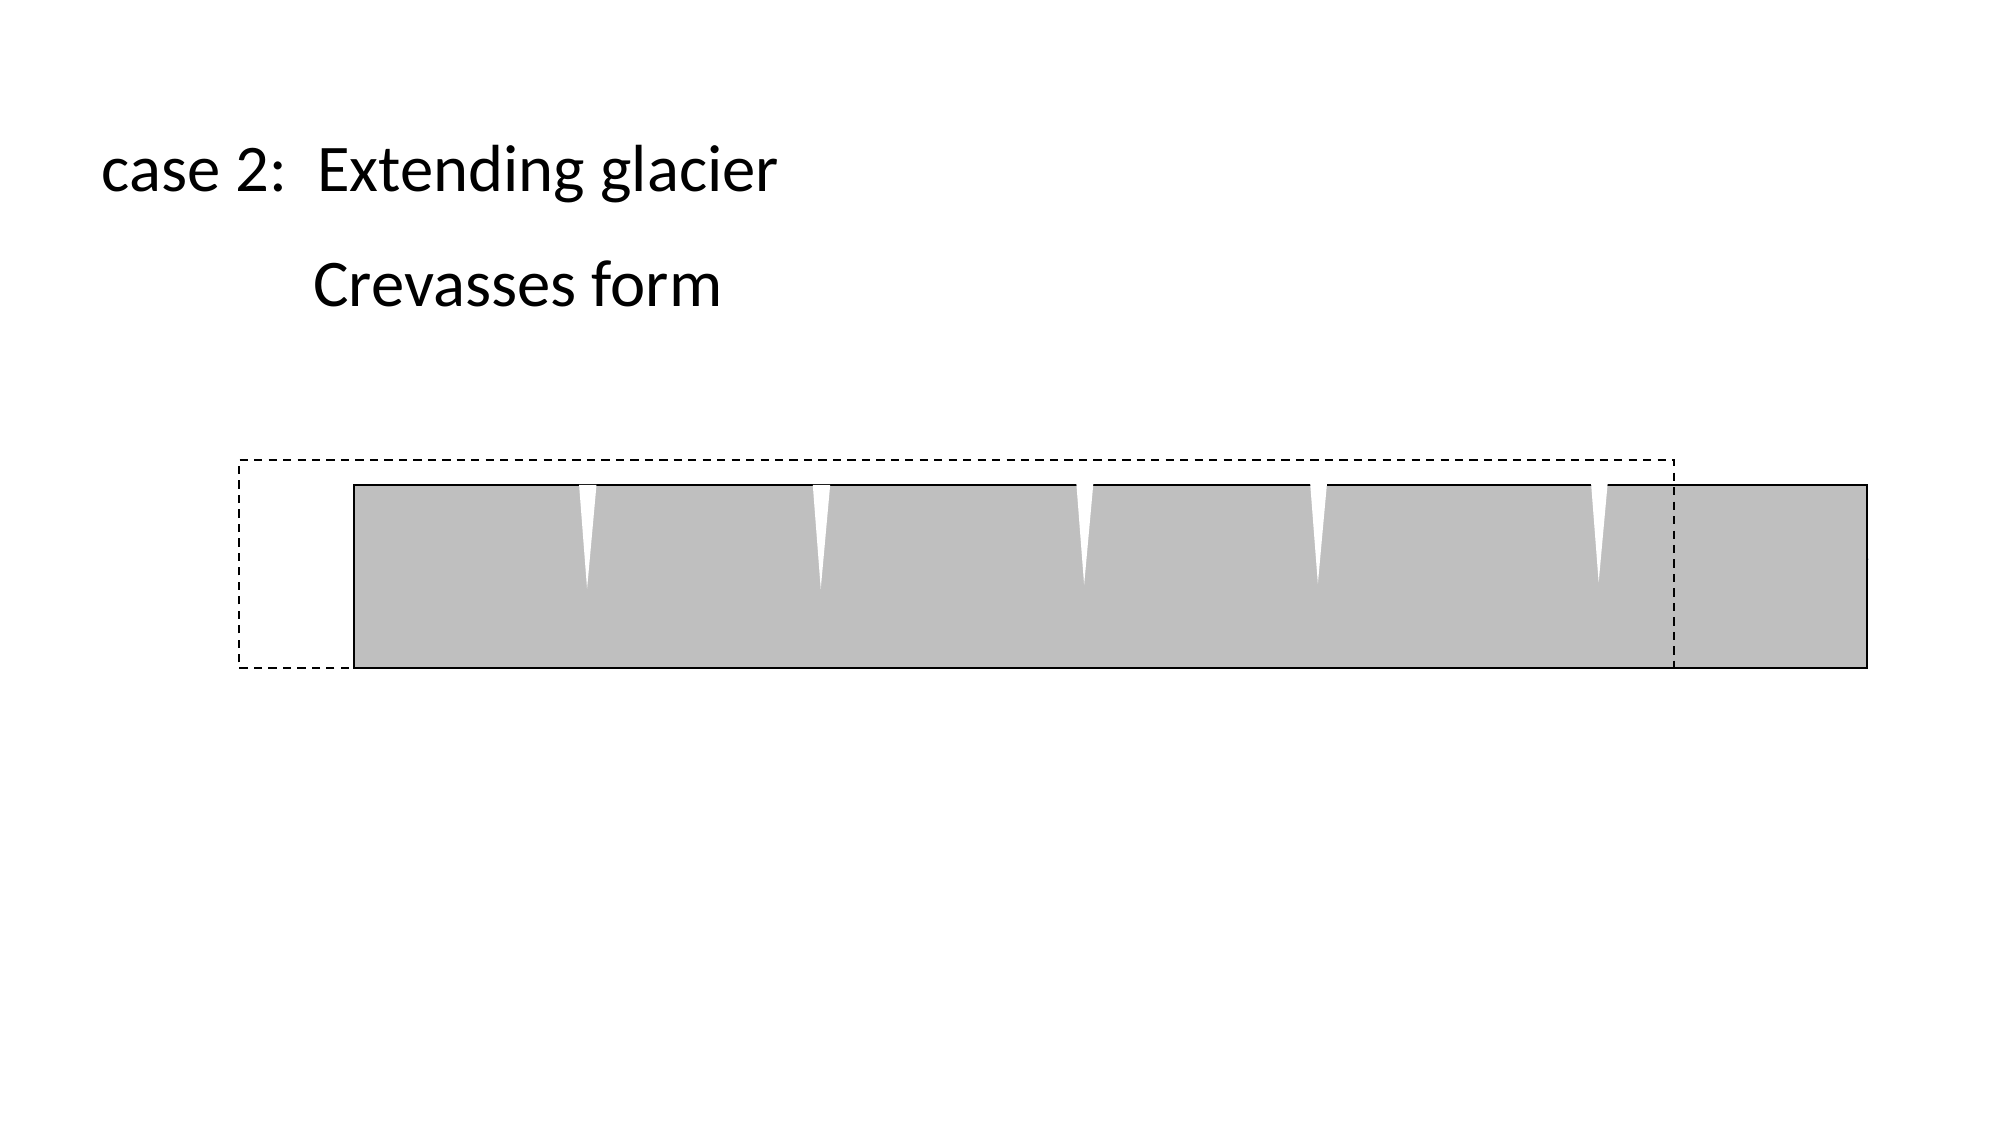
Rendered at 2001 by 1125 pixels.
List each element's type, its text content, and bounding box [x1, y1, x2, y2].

text_box [238, 459, 1675, 669]
text_box [1308, 478, 1329, 584]
text_box [811, 483, 832, 589]
text_box [1675, 484, 1868, 669]
text_box [577, 483, 598, 589]
text_box [1075, 479, 1095, 586]
text_box case 2: Extending glacier [87, 117, 795, 213]
text_box Crevasses form [298, 232, 738, 327]
text_box [1589, 477, 1610, 583]
